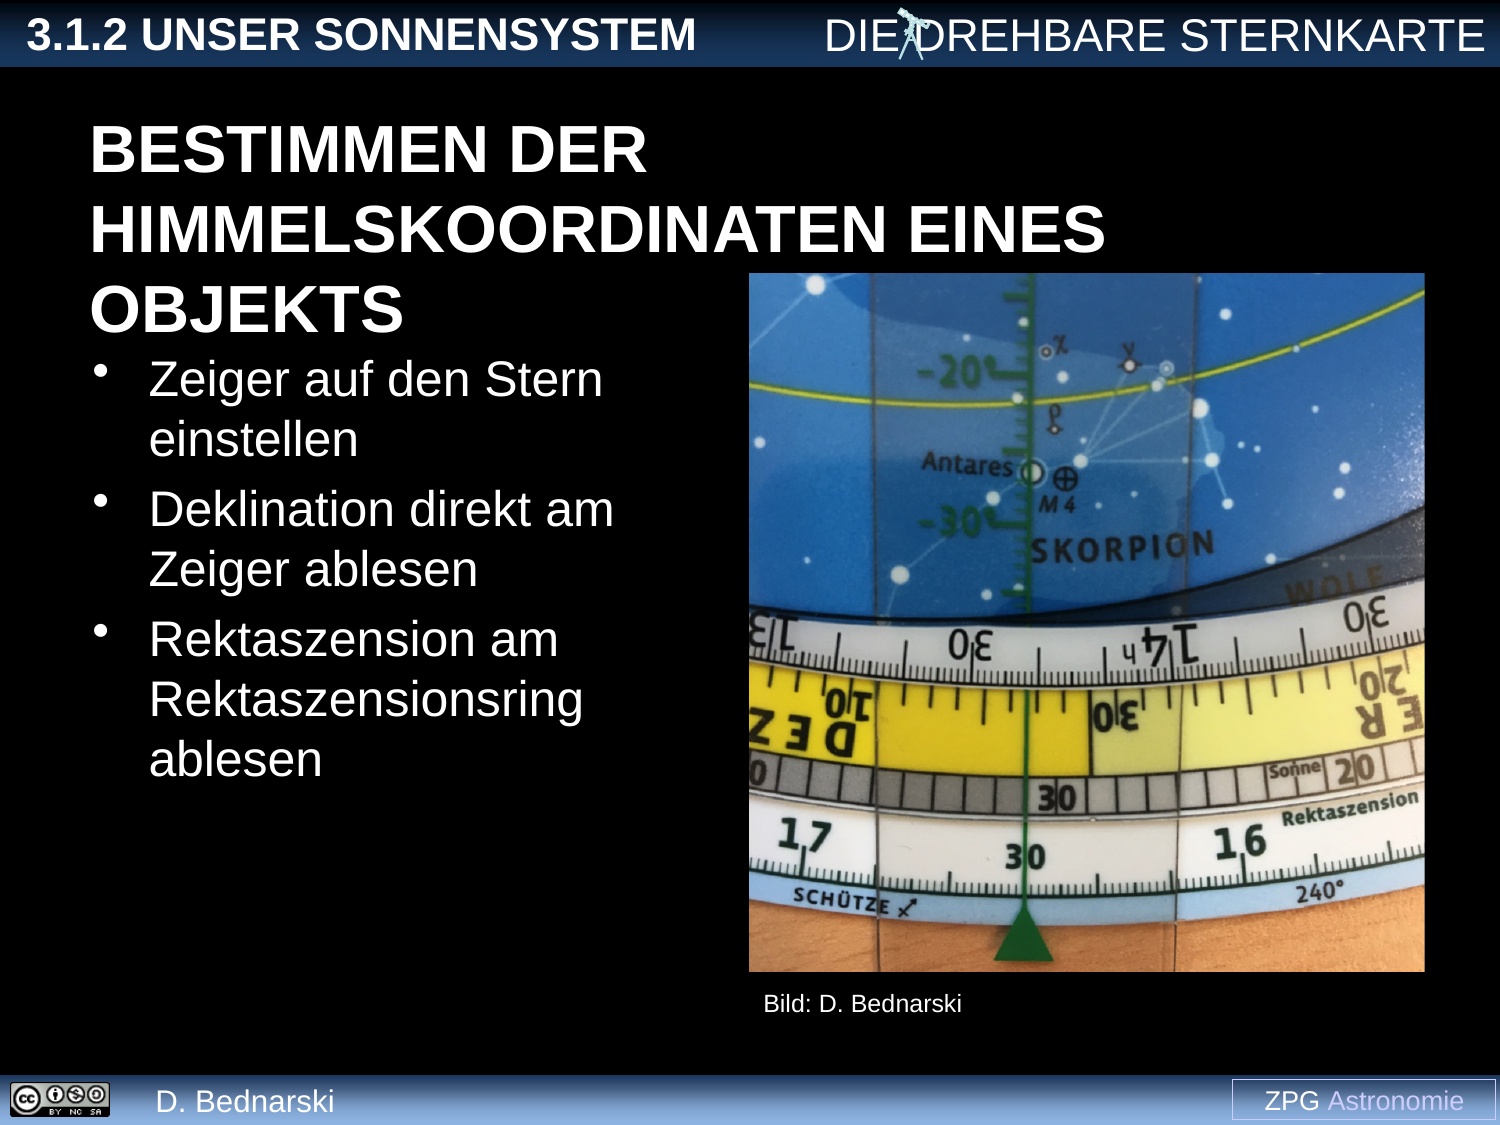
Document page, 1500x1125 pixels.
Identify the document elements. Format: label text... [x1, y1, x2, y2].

text_box Bild: D. Bednarski [748, 979, 1380, 1025]
picture [0, 0, 1500, 67]
picture [749, 961, 1425, 972]
picture [0, 1075, 1500, 1125]
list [737, 284, 1436, 961]
picture [749, 273, 1425, 284]
list Zeiger auf den Stern einstellen Deklination direkt am Zeiger ablesen Rektaszension am Rektaszensionsring ablesen [77, 339, 715, 1011]
title Bestimmen der Himmelskoordinaten eines Objekts [75, 98, 1425, 286]
